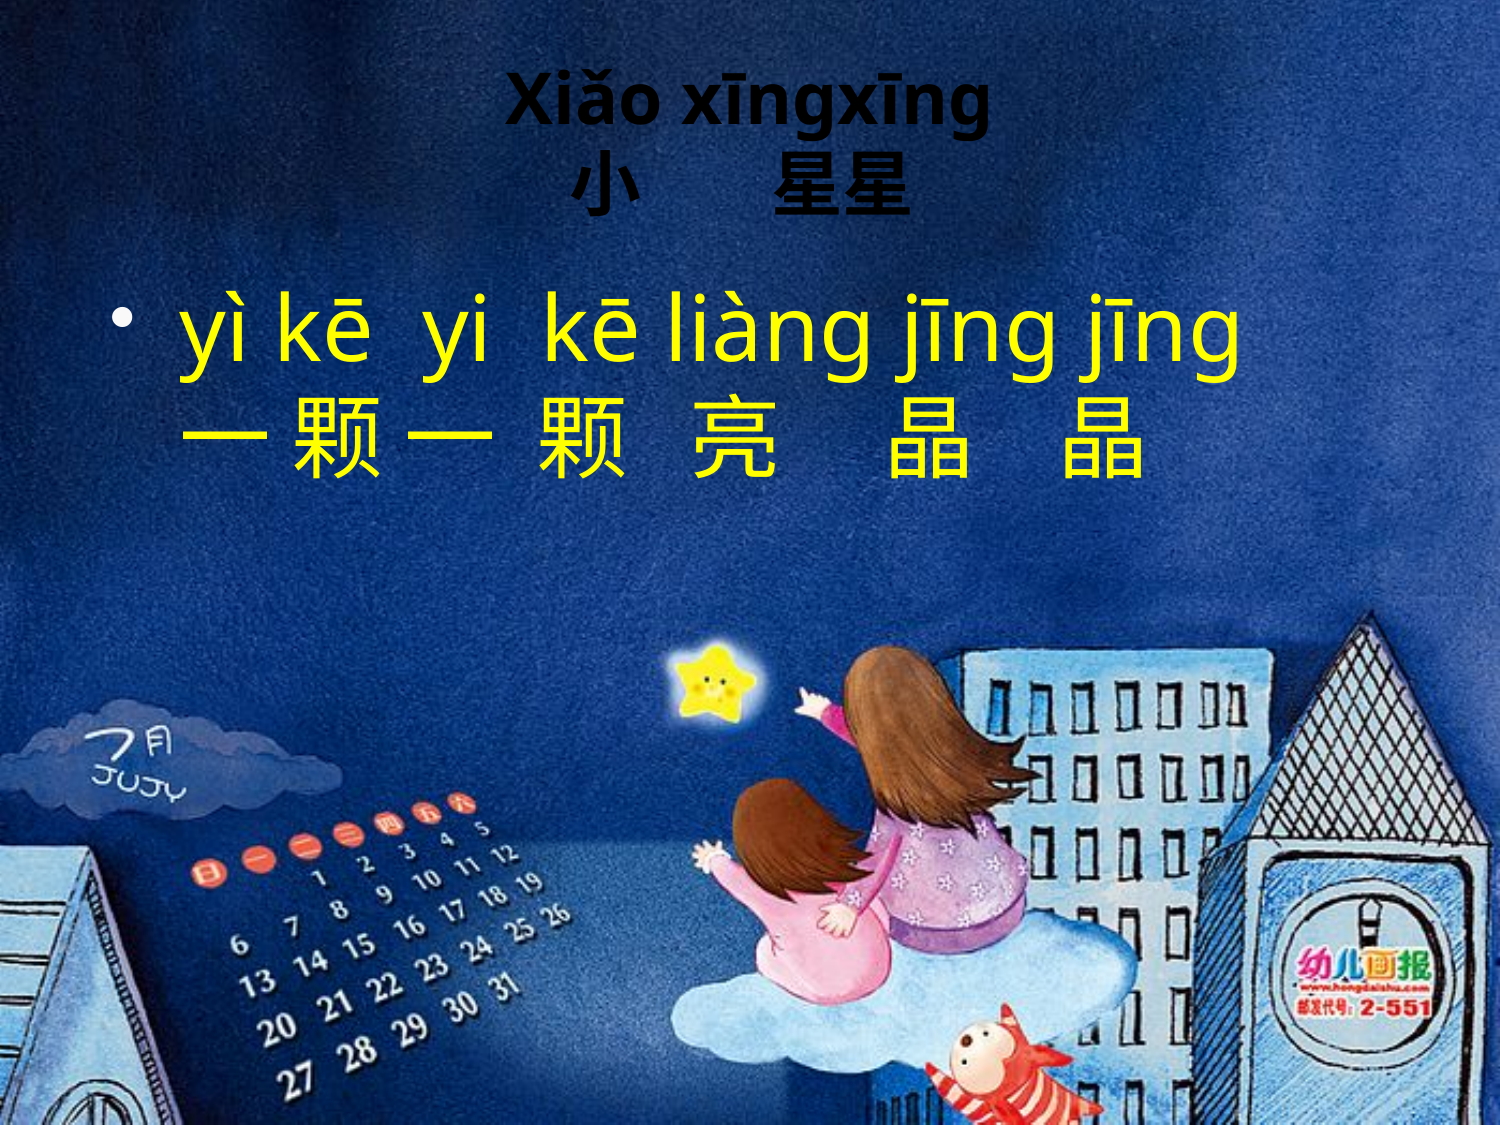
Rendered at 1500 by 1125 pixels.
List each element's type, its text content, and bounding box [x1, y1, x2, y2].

picture [0, 0, 1500, 1125]
list yì kē yi kē liànɡ jīnɡ jīnɡ 一 颗 一 颗 亮 晶 晶 [75, 262, 1425, 929]
title Xiǎo xīngxīng 小 星星 [75, 45, 1425, 233]
